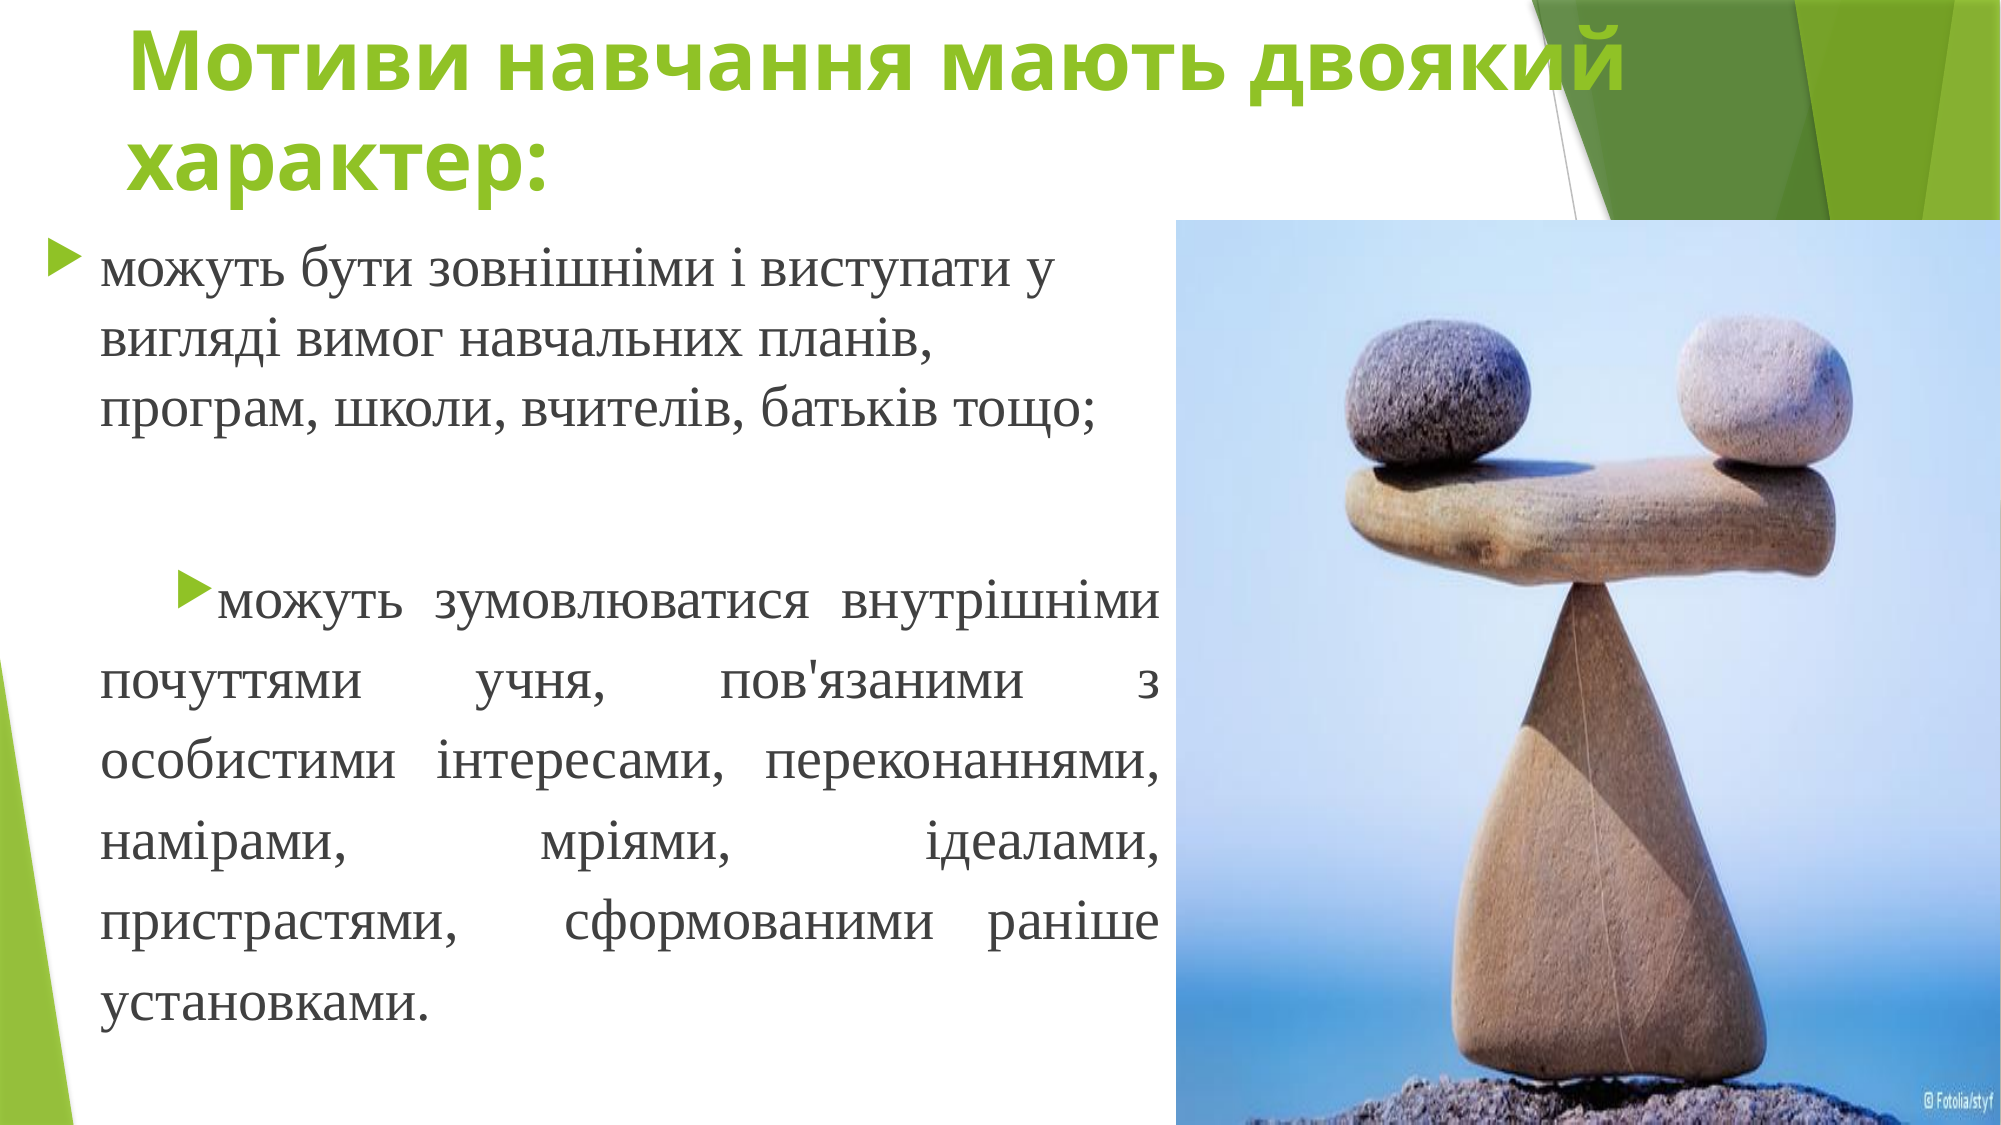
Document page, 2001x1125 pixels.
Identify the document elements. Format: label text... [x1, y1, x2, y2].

list можуть бути зовнішніми і виступати у вигляді вимог навчальних планів, програм, школи, вчителів, батьків тощо; можуть зумовлюватися внутрішніми почуттями учня, пов'язаними з особистими інтересами, переконаннями, намірами, мріями, ідеалами, пристрастями, сформованими раніше установками. [28, 221, 1173, 1125]
picture [1175, 220, 2000, 1125]
title Мотиви навчання мають двоякий характер: [111, 0, 1871, 221]
